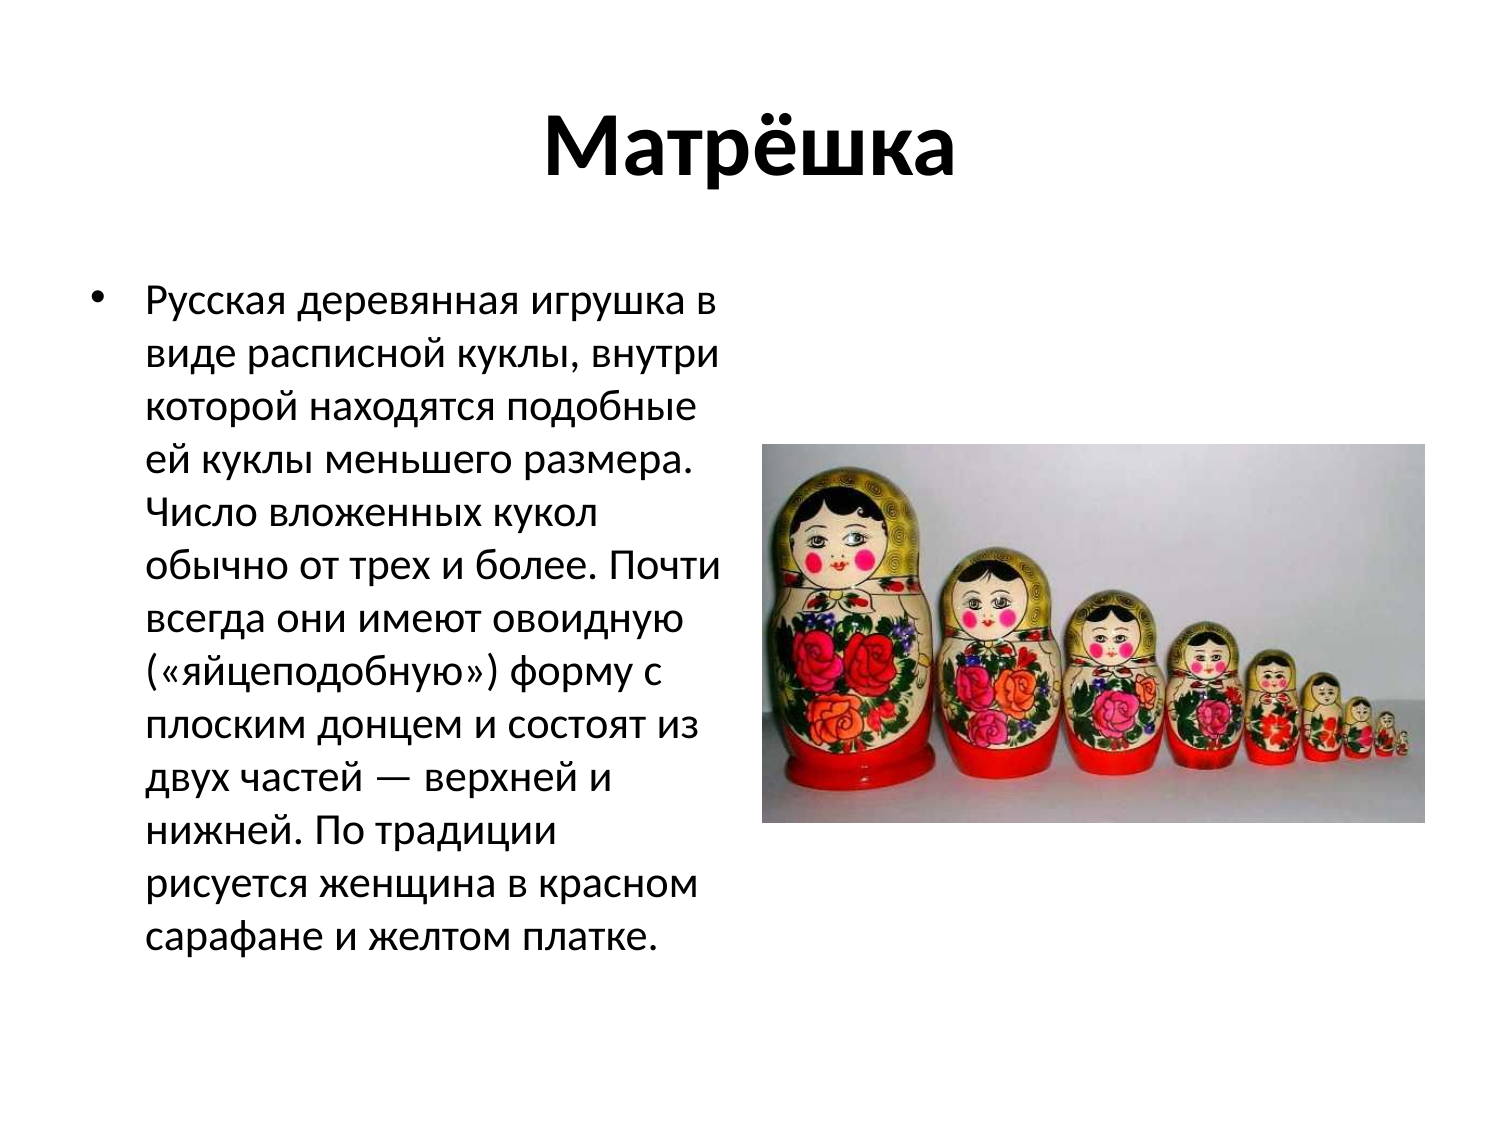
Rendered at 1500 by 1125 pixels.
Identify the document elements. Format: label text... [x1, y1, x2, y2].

list Русская деревянная игрушка в виде расписной куклы, внутри которой находятся подобные ей куклы меньшего размера. Число вложенных кукол обычно от трех и более. Почти всегда они имеют овоидную («яйцеподобную») форму с плоским донцем и состоят из двух частей — верхней и нижней. По традиции рисуется женщина в красном сарафане и желтом платке. [75, 262, 738, 1005]
title Матрёшка [75, 45, 1425, 233]
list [762, 444, 1426, 823]
